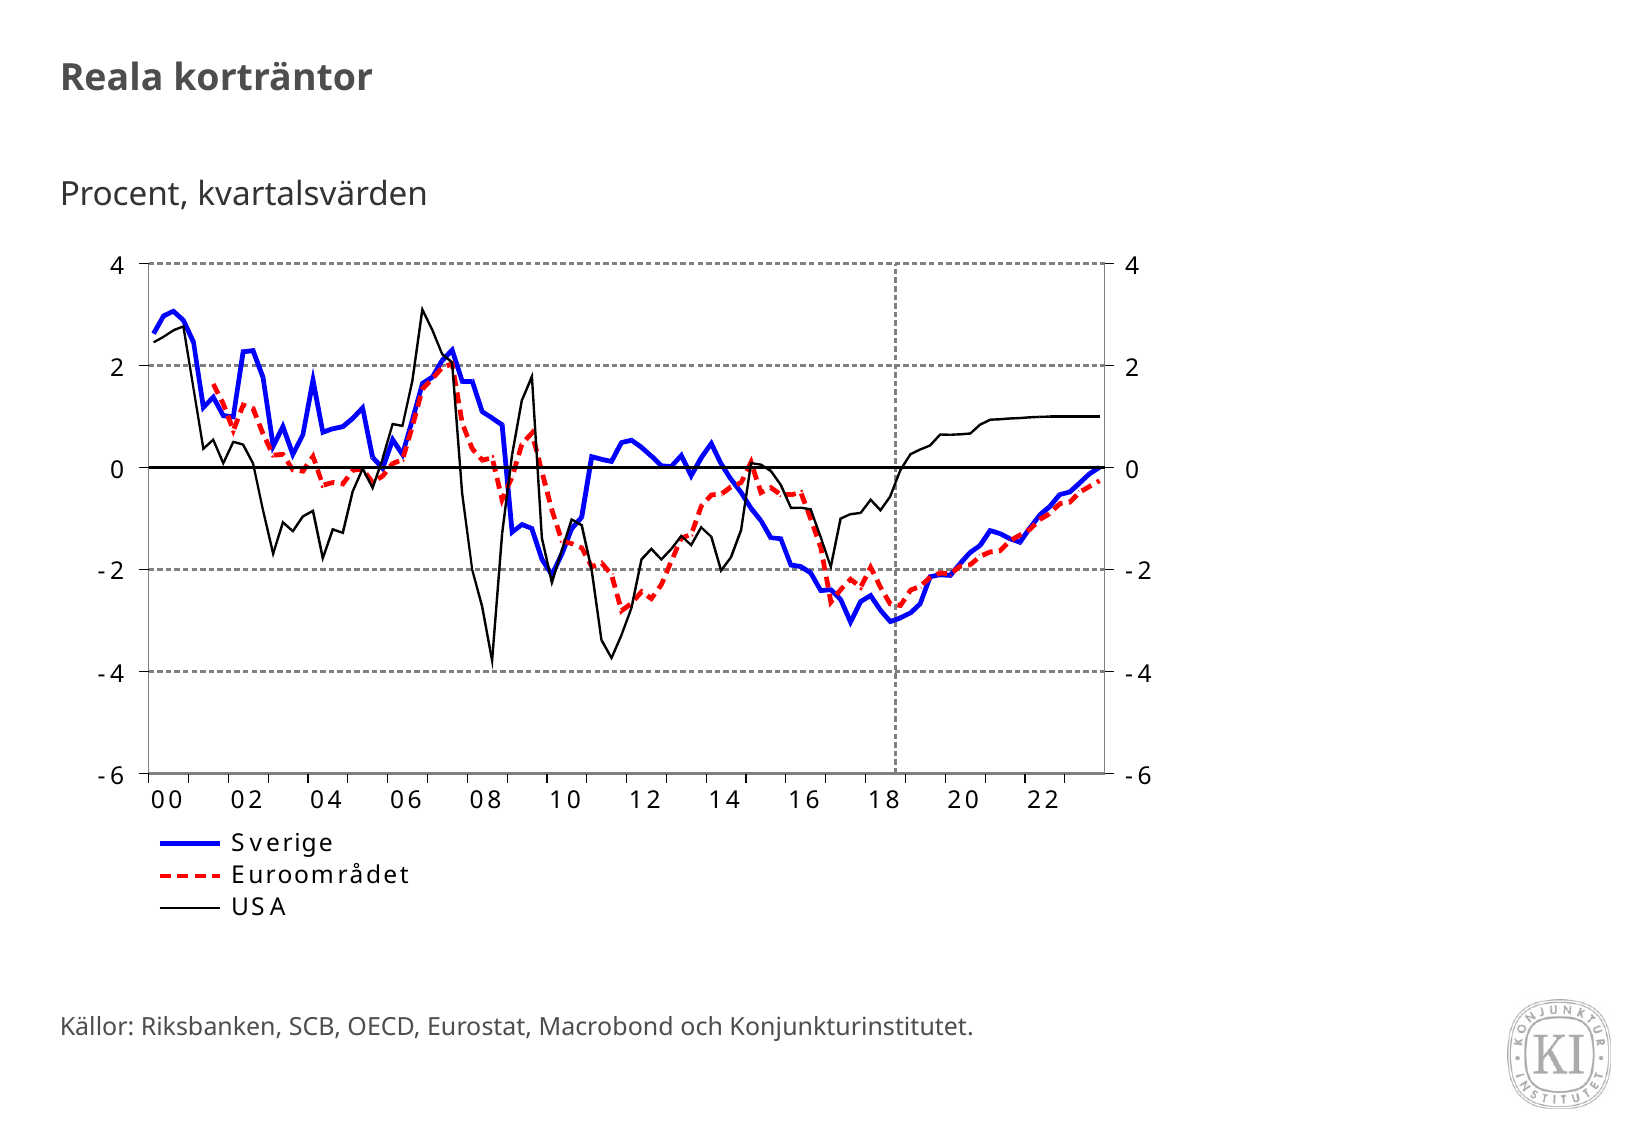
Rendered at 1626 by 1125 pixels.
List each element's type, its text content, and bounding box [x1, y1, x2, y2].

title Reala korträntor [44, 45, 1545, 114]
picture [1507, 999, 1611, 1109]
subtitle Källor: Riksbanken, SCB, OECD, Eurostat, Macrobond och Konjunkturinstitutet. [44, 1003, 1474, 1106]
list Procent, kvartalsvärden [44, 125, 1545, 220]
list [59, 228, 1207, 946]
